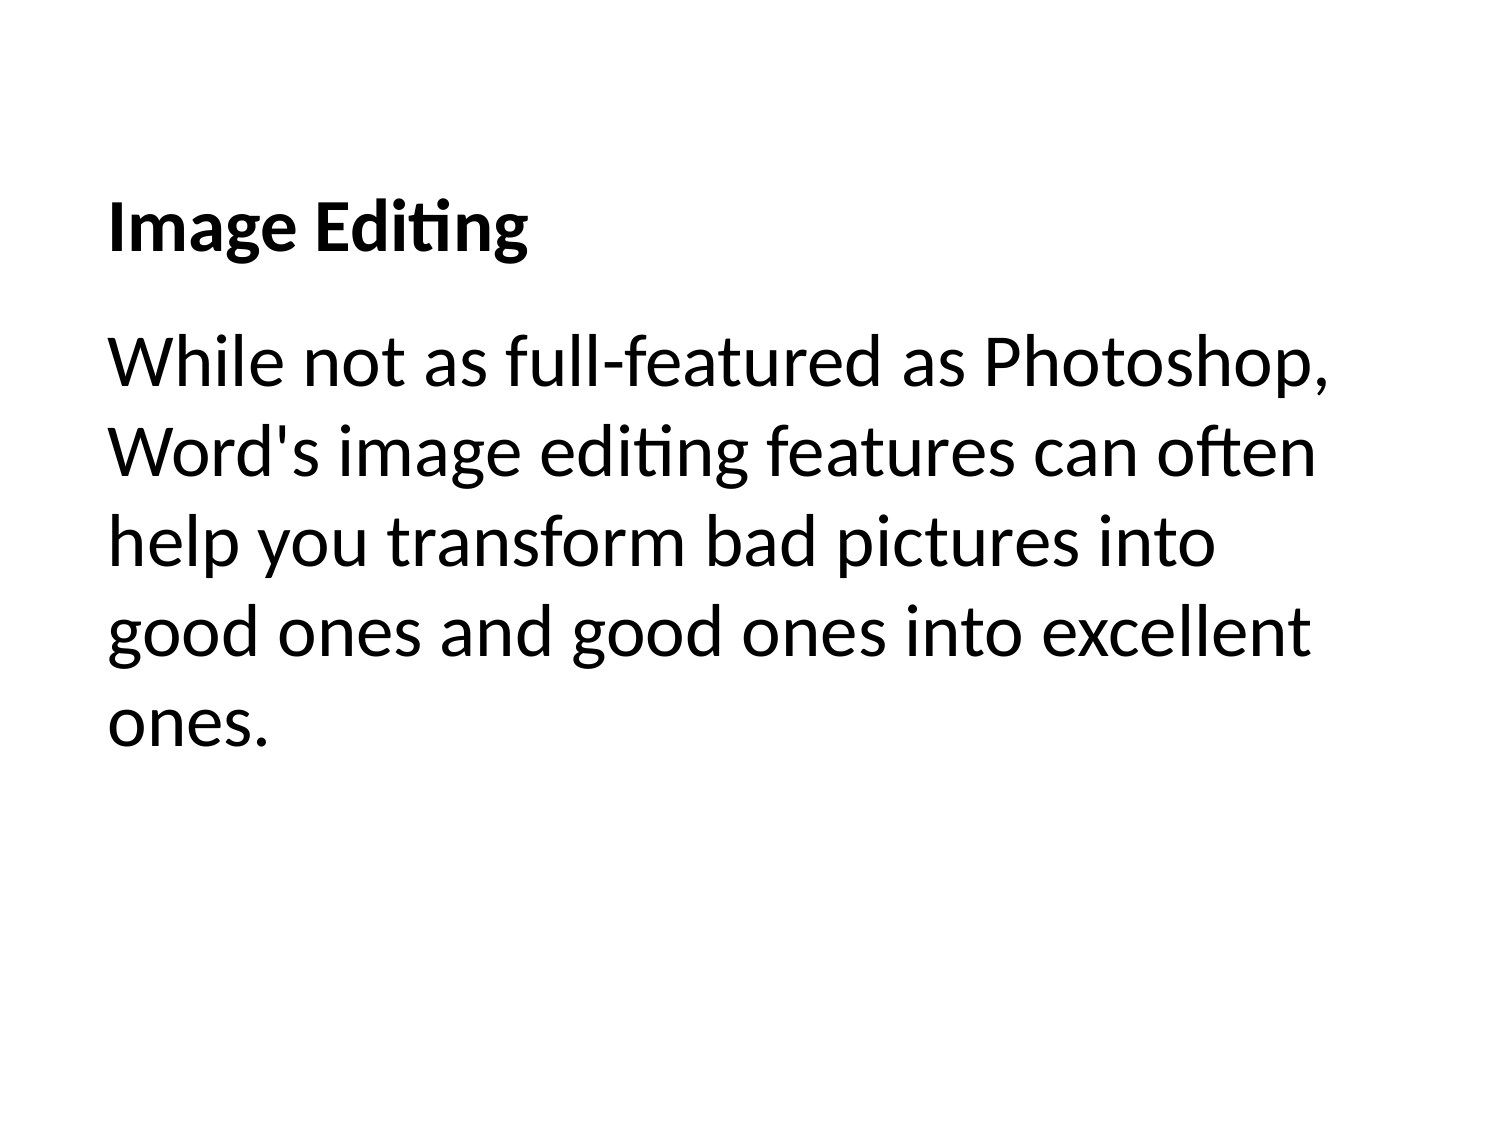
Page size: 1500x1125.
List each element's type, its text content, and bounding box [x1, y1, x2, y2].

text_box Image Editing While not as full-featured as Photoshop, Word's image editing features can often help you transform bad pictures into good ones and good ones into excellent ones. [92, 168, 1386, 769]
